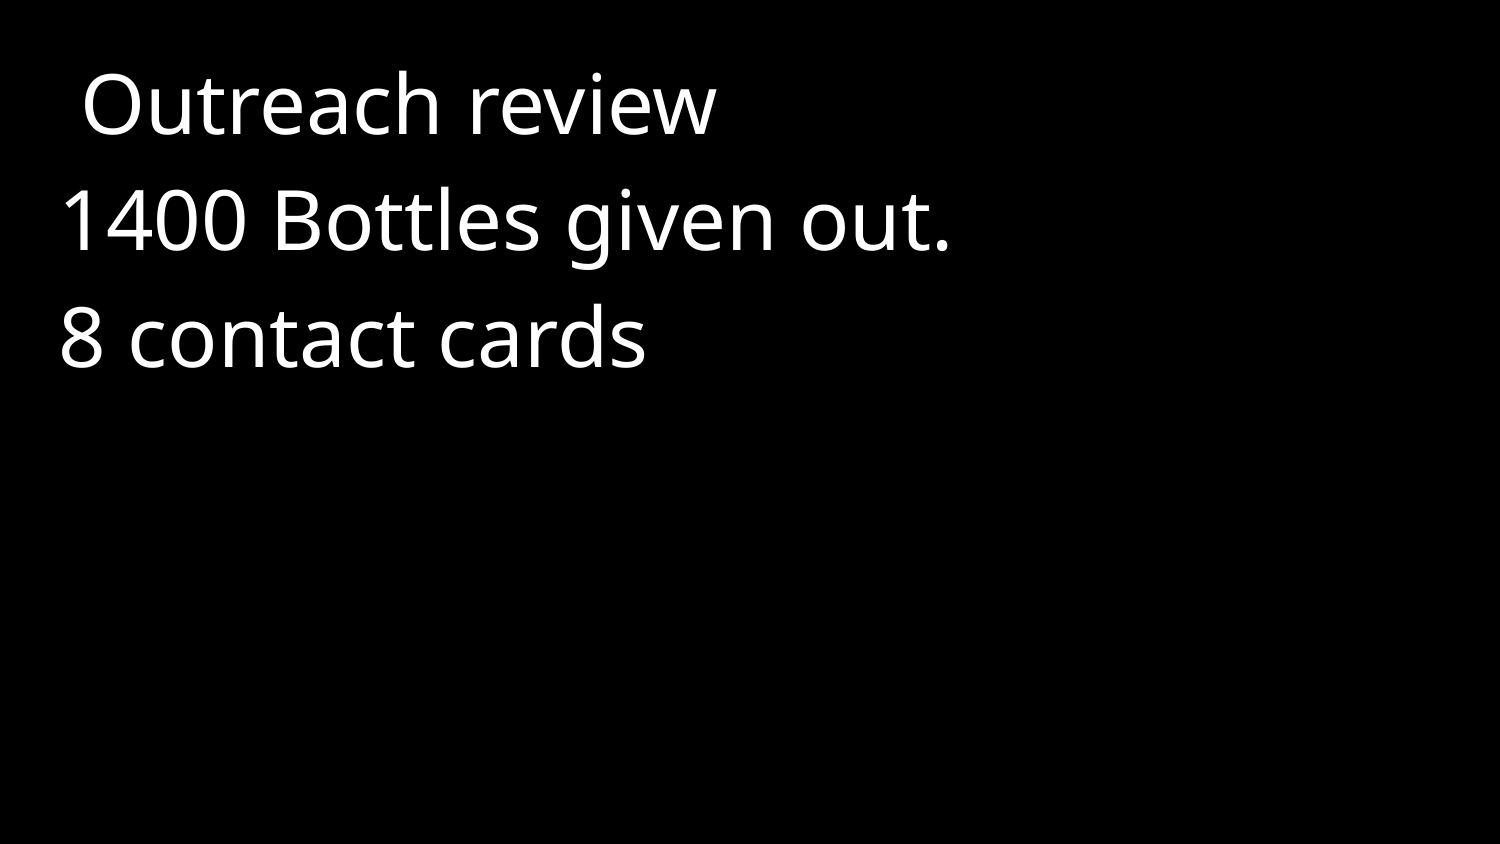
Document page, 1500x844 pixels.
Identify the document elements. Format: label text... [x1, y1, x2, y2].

list Outreach review 1400 Bottles given out. 8 contact cards [50, 46, 1425, 810]
